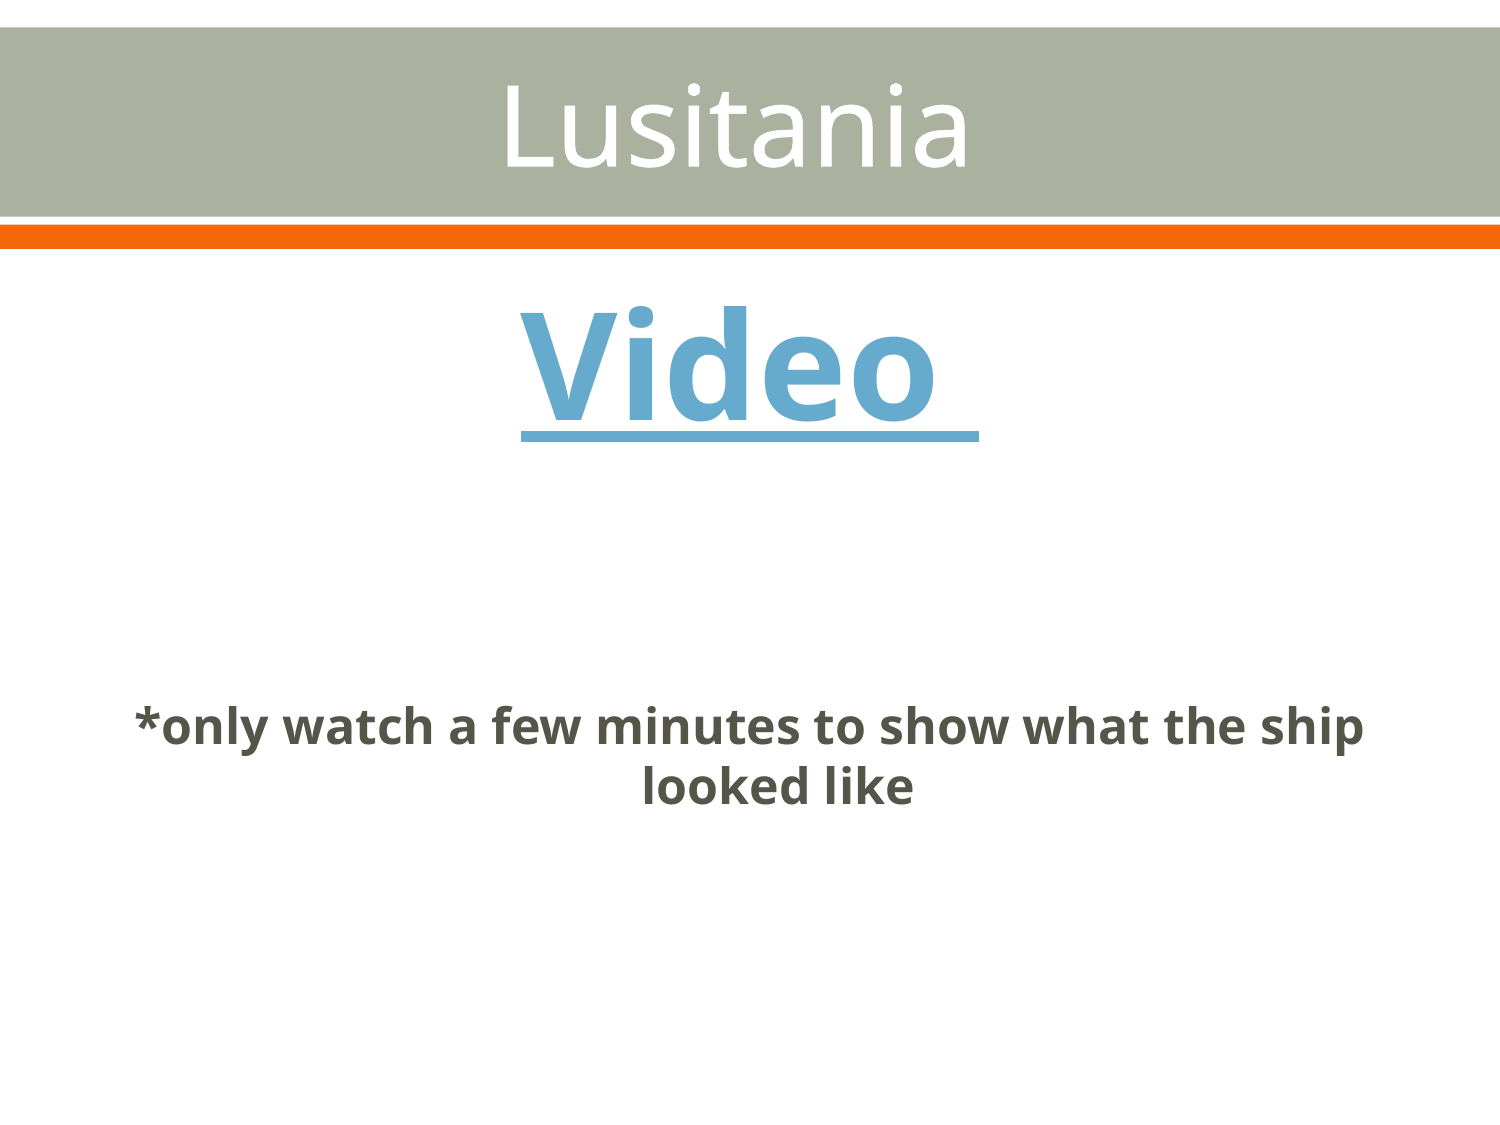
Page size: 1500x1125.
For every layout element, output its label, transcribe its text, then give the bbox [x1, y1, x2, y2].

title Lusitania [75, 29, 1425, 213]
list Video *only watch a few minutes to show what the ship looked like [75, 262, 1425, 1005]
